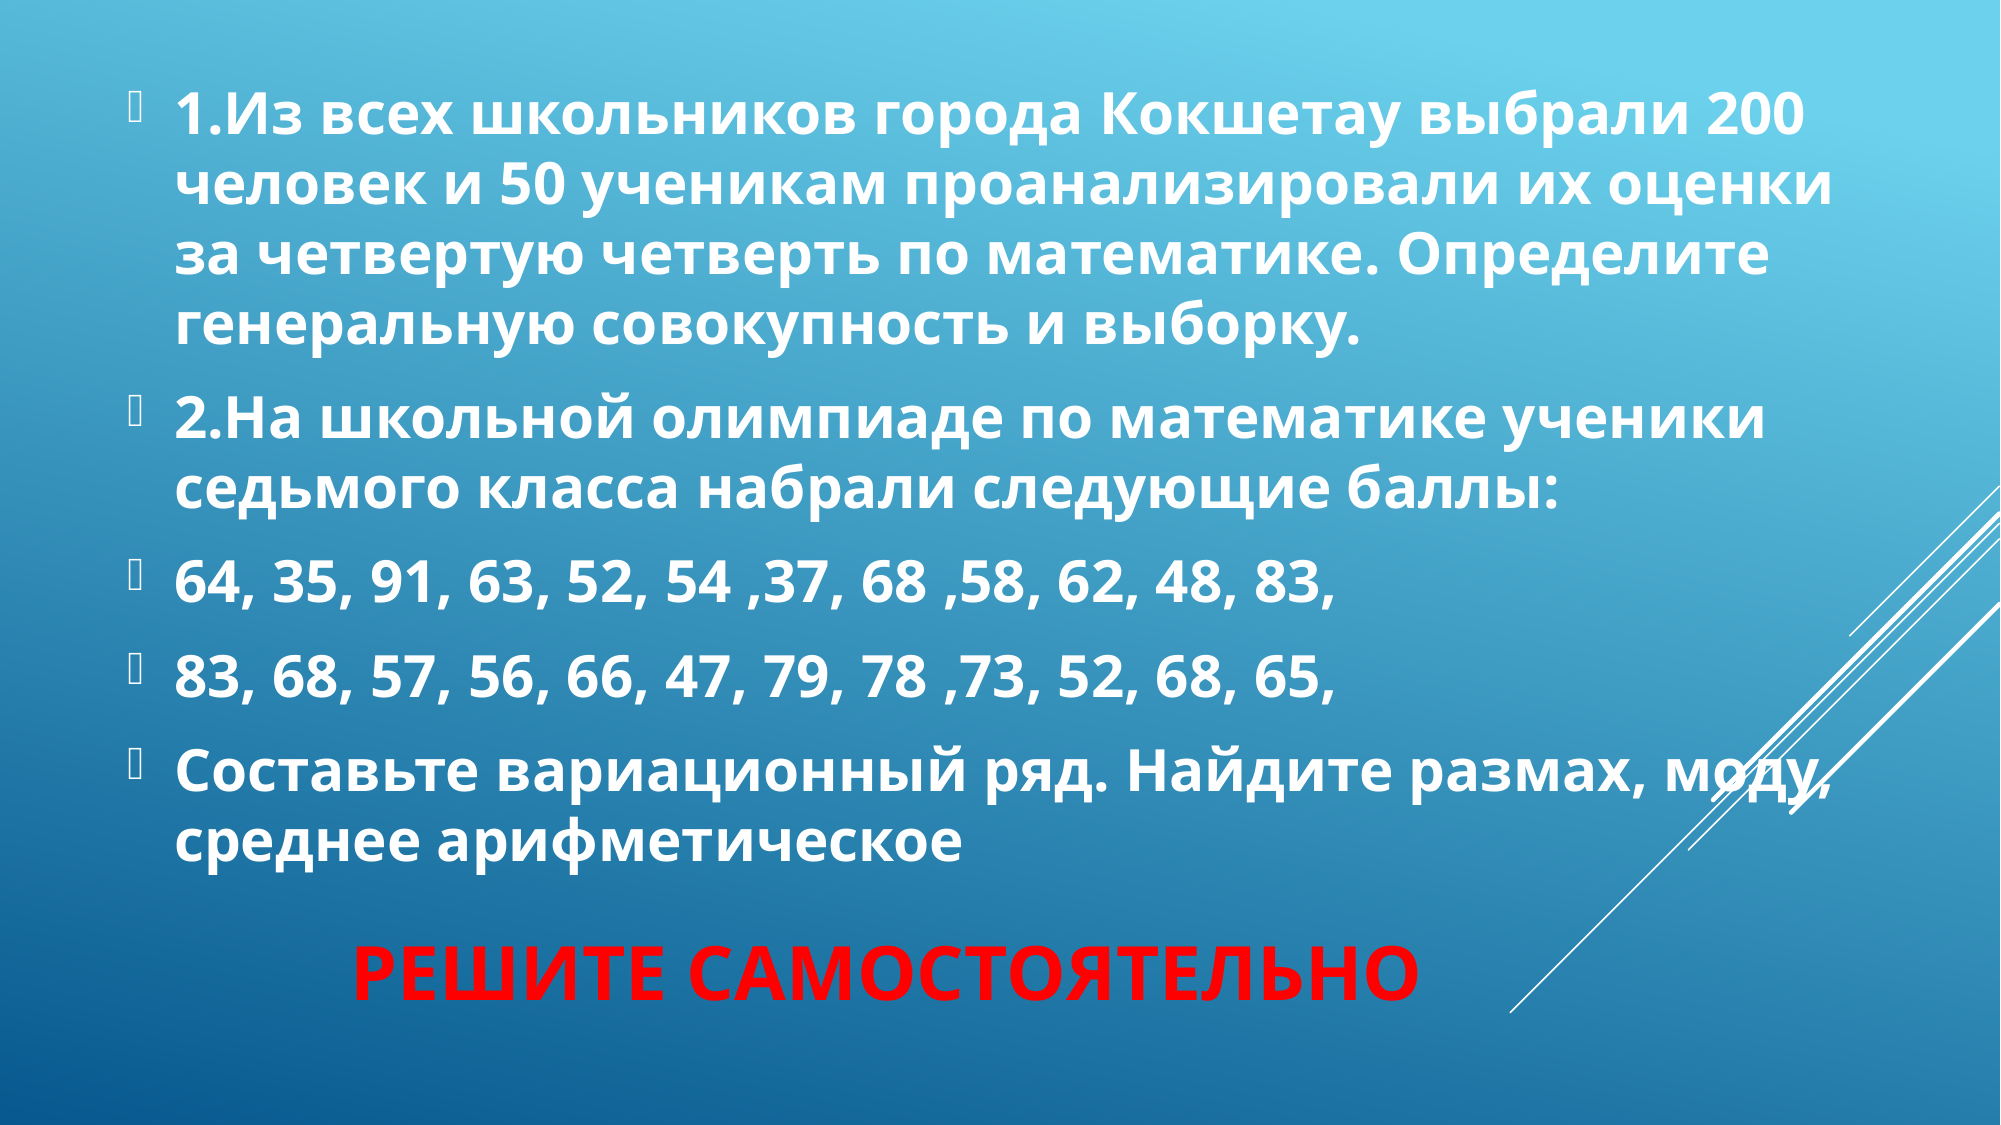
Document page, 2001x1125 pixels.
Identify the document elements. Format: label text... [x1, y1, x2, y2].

list 1.Из всех школьников города Кокшетау выбрали 200 человек и 50 ученикам проанализировали их оценки за четвертую четверть по математике. Определите генеральную совокупность и выборку. 2.На школьной олимпиаде по математике ученики седьмого класса набрали следующие баллы: 64, 35, 91, 63, 52, 54 ,37, 68 ,58, 62, 48, 83, 83, 68, 57, 56, 66, 47, 79, 78 ,73, 52, 68, 65, Составьте вариационный ряд. Найдите размах, моду, среднее арифметическое [112, 76, 1892, 874]
title РЕШИТЕ САМОСТОЯТЕЛЬНО [335, 908, 1892, 1033]
